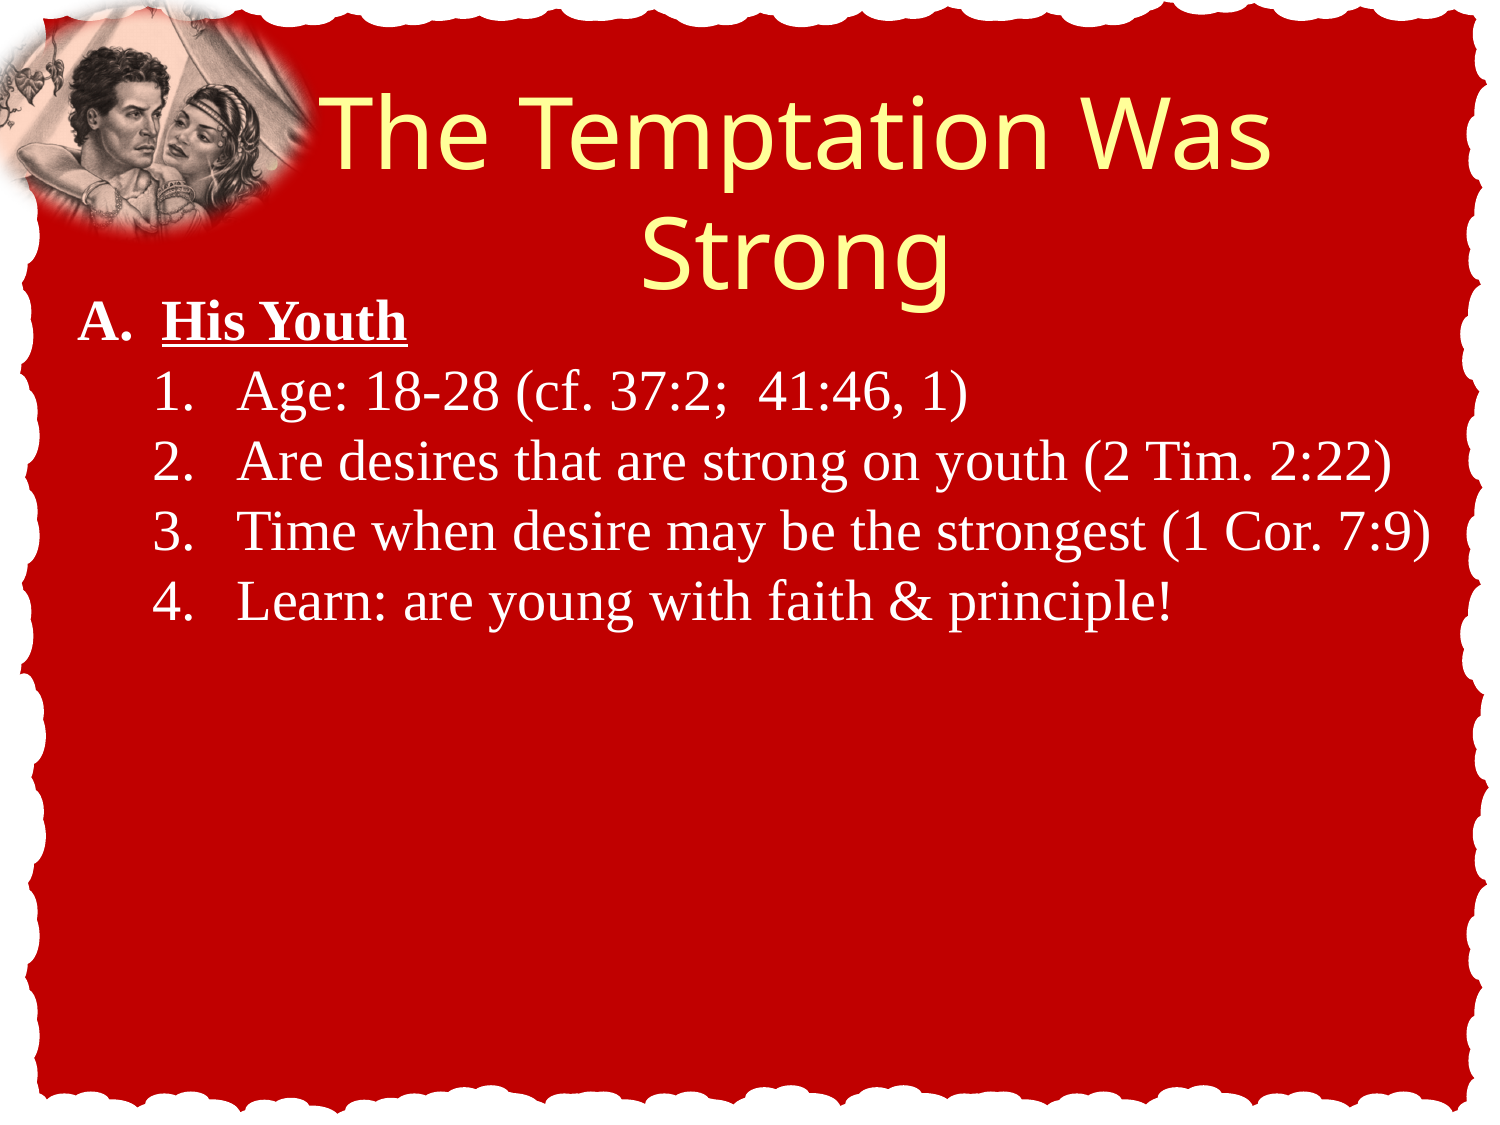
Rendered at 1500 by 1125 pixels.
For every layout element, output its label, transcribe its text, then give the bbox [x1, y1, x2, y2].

picture [0, 0, 330, 248]
text_box The Temptation Was Strong [137, 62, 1363, 275]
text_box His Youth Age: 18-28 (cf. 37:2; 41:46, 1) Are desires that are strong on youth (2 Tim. 2:22) Time when desire may be the strongest (1 Cor. 7:9) Learn: are young with faith & principle! [62, 275, 1500, 640]
